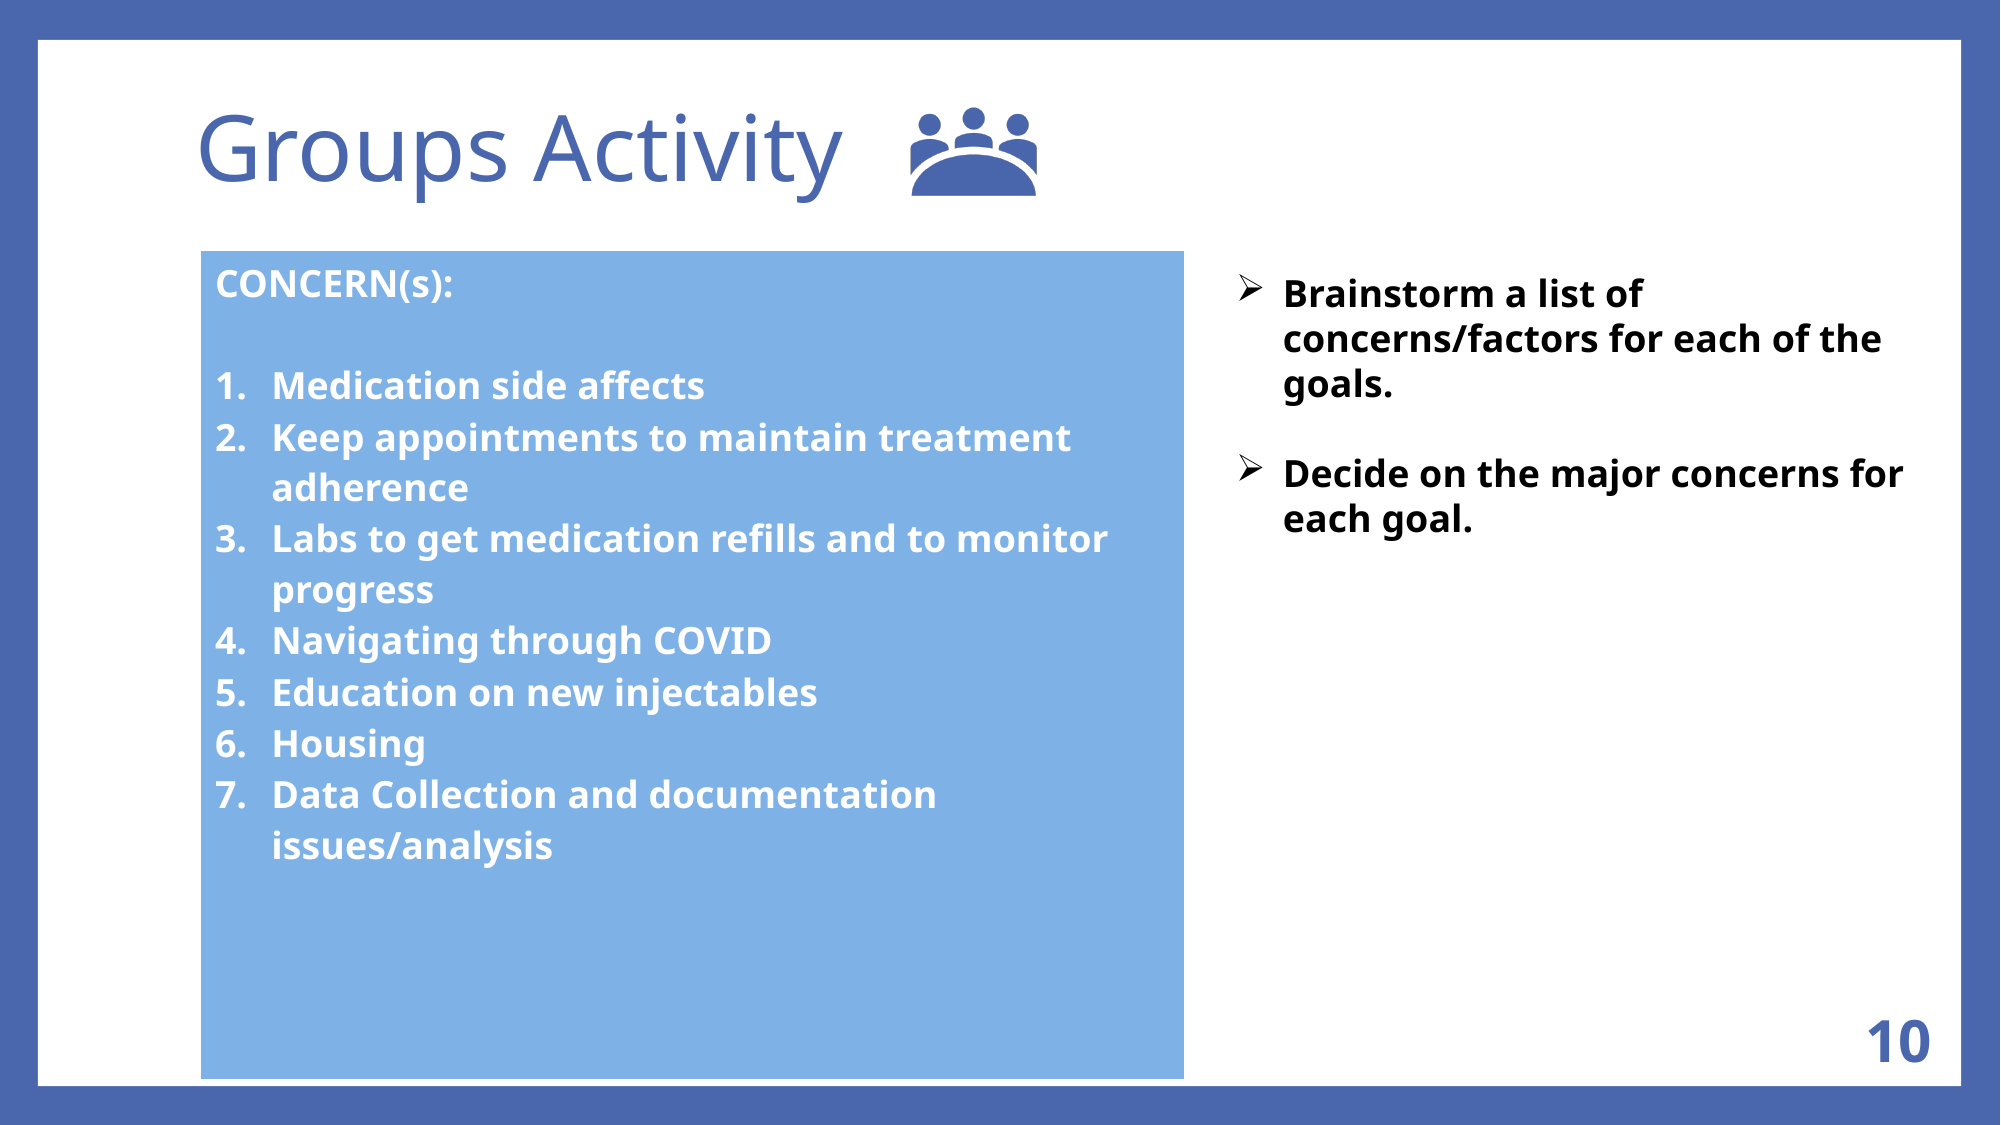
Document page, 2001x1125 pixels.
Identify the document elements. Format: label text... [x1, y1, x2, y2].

text_box Brainstorm a list of concerns/factors for each of the goals. Decide on the major concerns for each goal. [1221, 262, 1948, 548]
picture [898, 76, 1049, 227]
title Groups Activity [179, 40, 1800, 263]
table_header CONCERN(s): Medication side affects Keep appointments to maintain treatment adherence Labs to get medication refills and to monitor progress Navigating through COVID Education on new injectables Housing Data Collection and documentation issues/analysis [201, 251, 1184, 1079]
slide_number 10 [1666, 1014, 1947, 1075]
